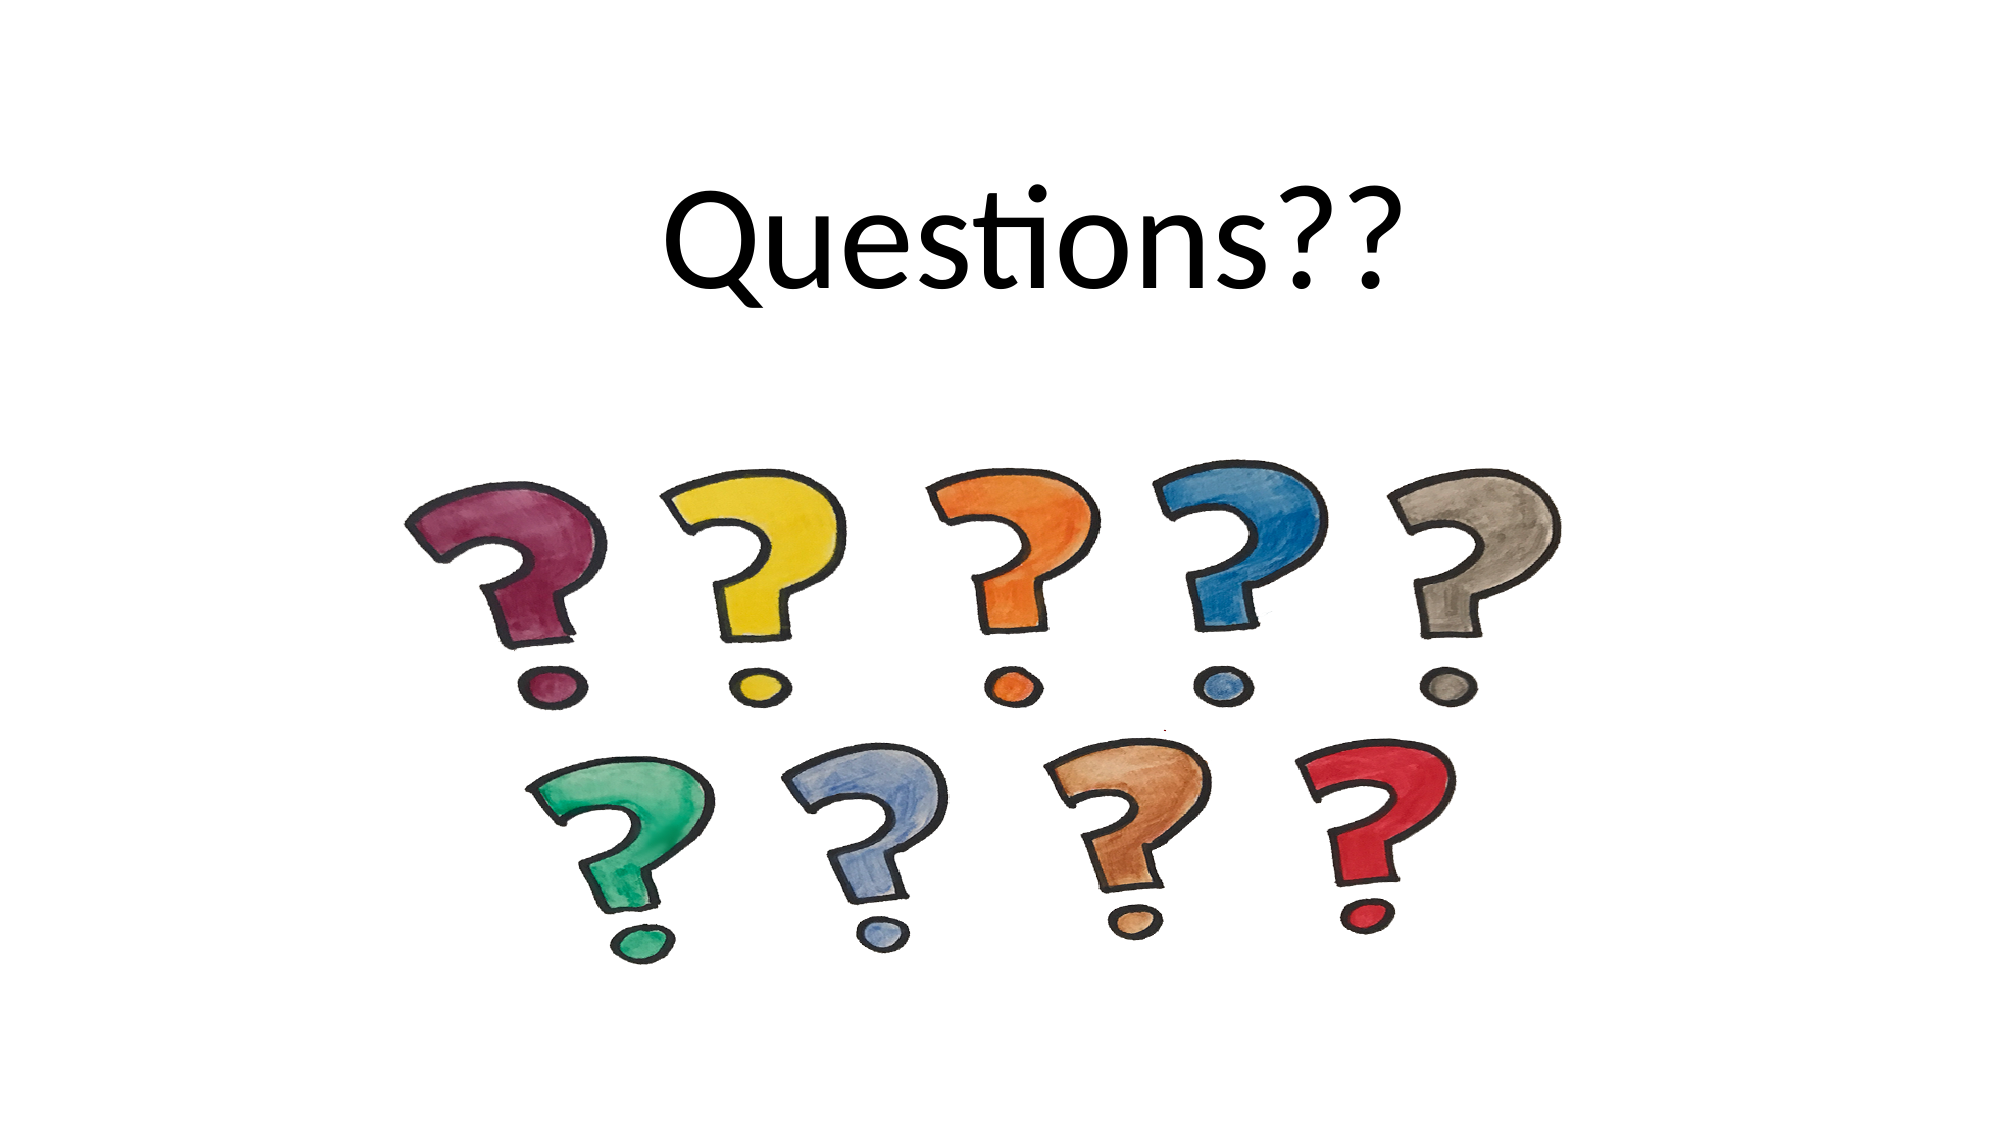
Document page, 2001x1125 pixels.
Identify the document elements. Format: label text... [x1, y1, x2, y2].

text_box Questions?? [325, 131, 1779, 326]
picture [0, 431, 2000, 994]
